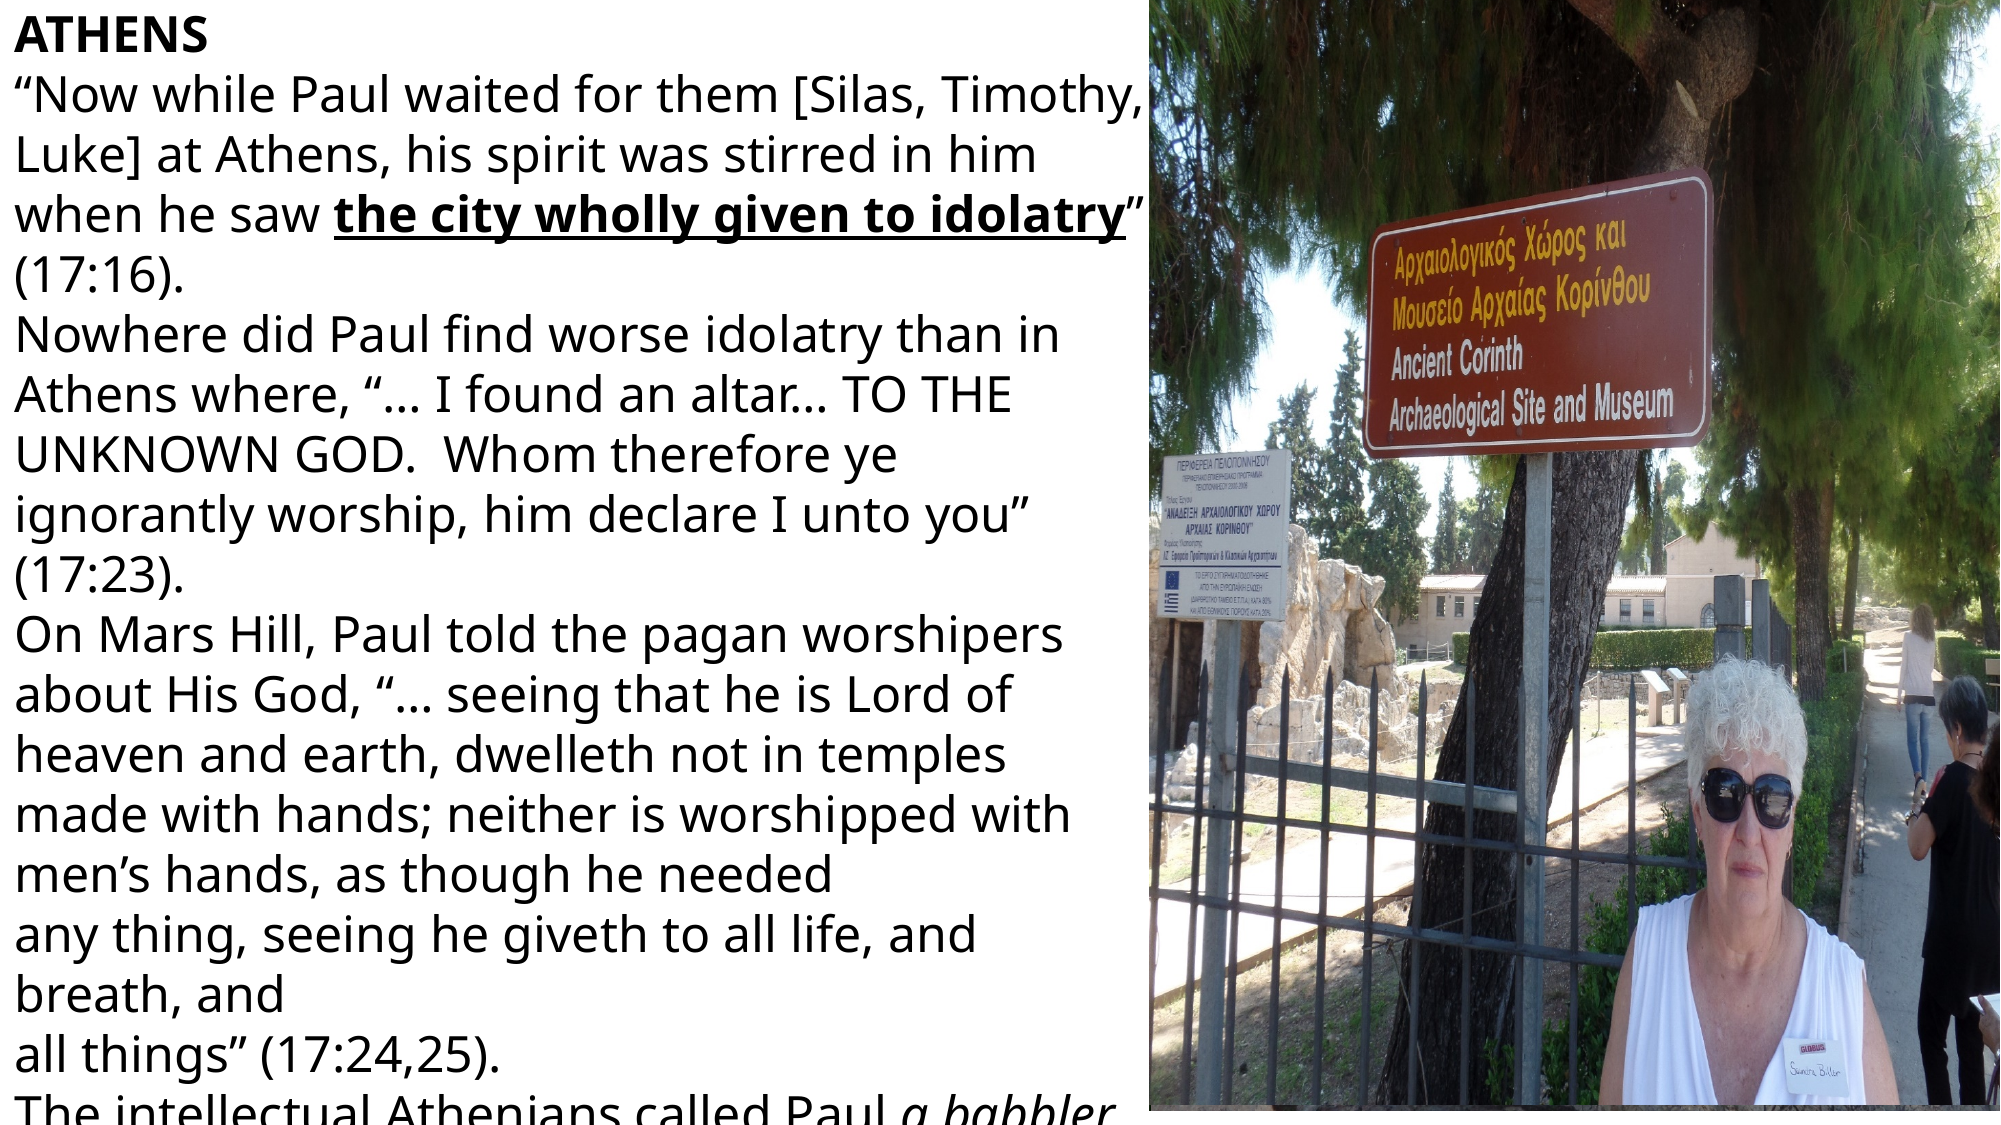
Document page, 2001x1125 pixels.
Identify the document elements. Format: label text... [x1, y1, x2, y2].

picture [1017, 0, 2000, 1111]
text_box ATHENS “Now while Paul waited for them [Silas, Timothy, Luke] at Athens, his spirit was stirred in him when he saw the city wholly given to idolatry” (17:16). Nowhere did Paul find worse idolatry than in Athens where, “… I found an altar… TO THE UNKNOWN GOD. Whom therefore ye ignorantly worship, him declare I unto you” (17:23). On Mars Hill, Paul told the pagan worshipers about His God, “… seeing that he is Lord of heaven and earth, dwelleth not in temples made with hands; neither is worshipped with men’s hands, as though he needed any thing, seeing he giveth to all life, and breath, and all things” (17:24,25). The intellectual Athenians called Paul a babbler (17:18), especially, “… when they heard of the resurrection of the dead… mocked” (17:32). Paul, down in the spirit, went on to Corinth, where he wrote his first two… [0, 0, 1164, 1125]
